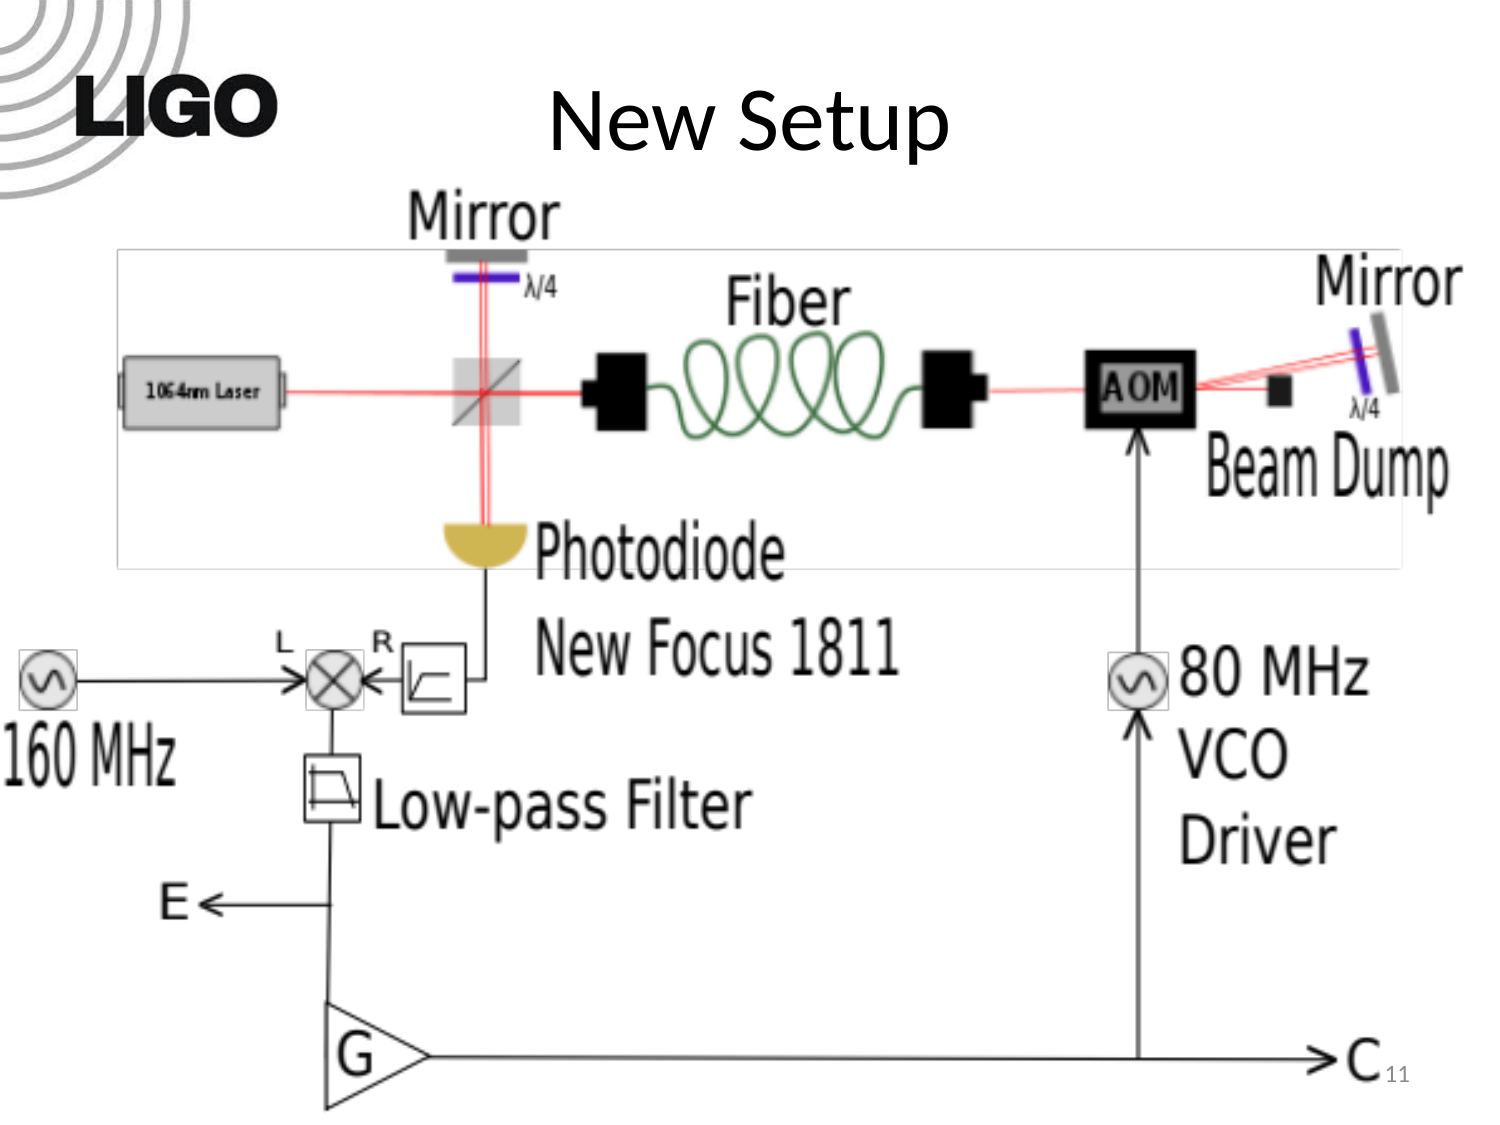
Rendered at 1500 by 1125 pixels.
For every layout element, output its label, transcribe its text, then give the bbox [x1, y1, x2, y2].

picture [0, 0, 1472, 1119]
title New Setup [286, 20, 1425, 136]
